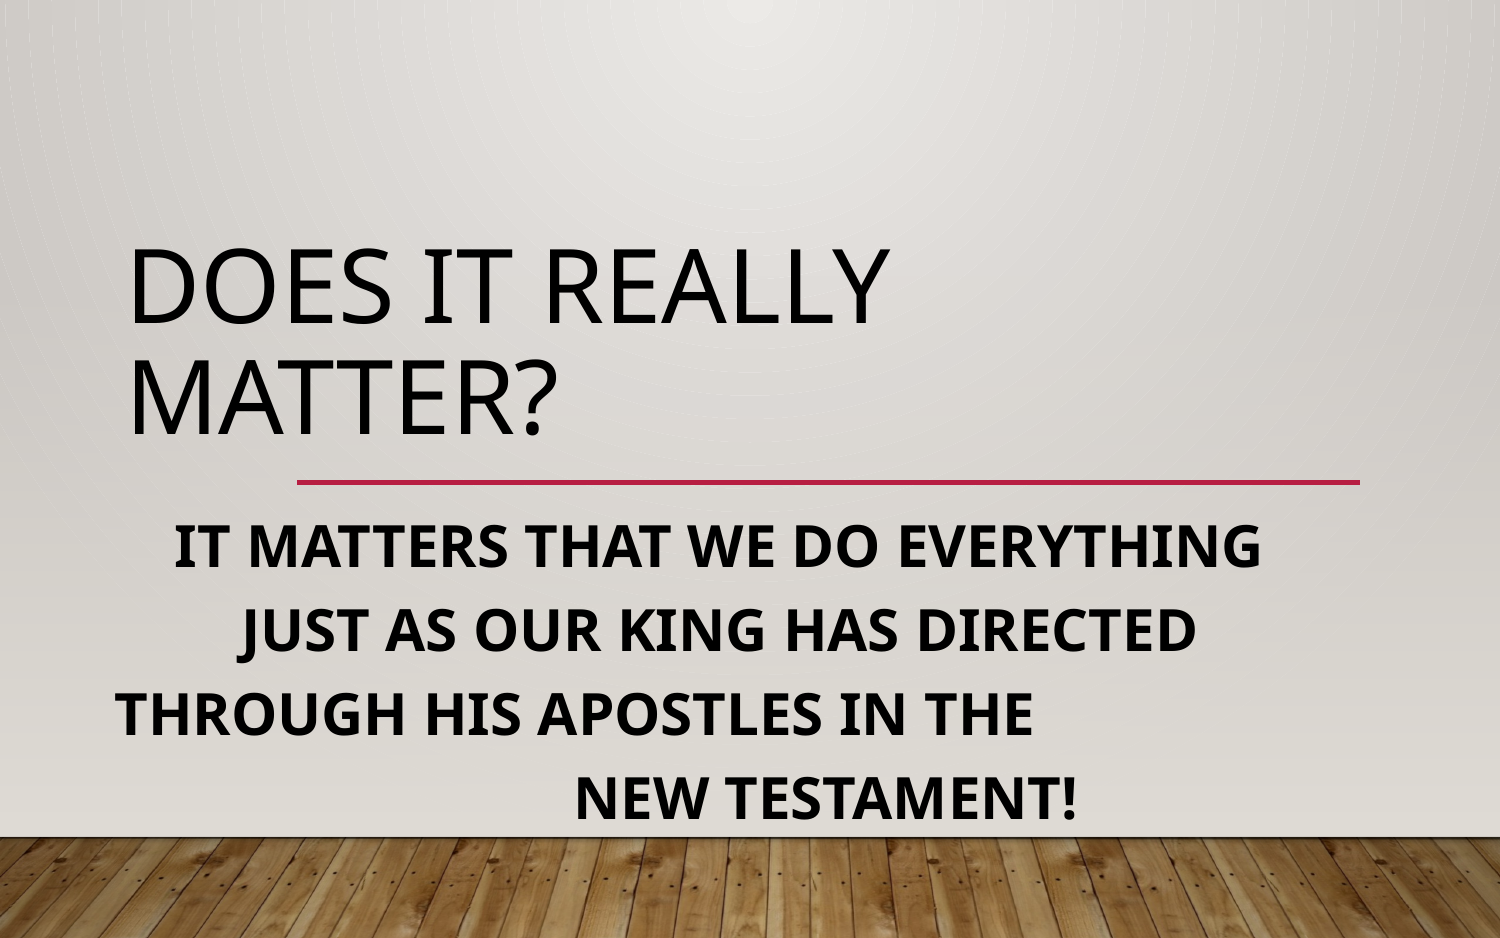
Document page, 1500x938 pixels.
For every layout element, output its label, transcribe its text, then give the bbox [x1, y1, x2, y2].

picture [0, 837, 1500, 938]
subtitle It matters that we do everything Just as our king has directed through his apostles in the new testament! [94, 480, 1346, 615]
title Does it Really Matter? [110, 109, 1174, 457]
